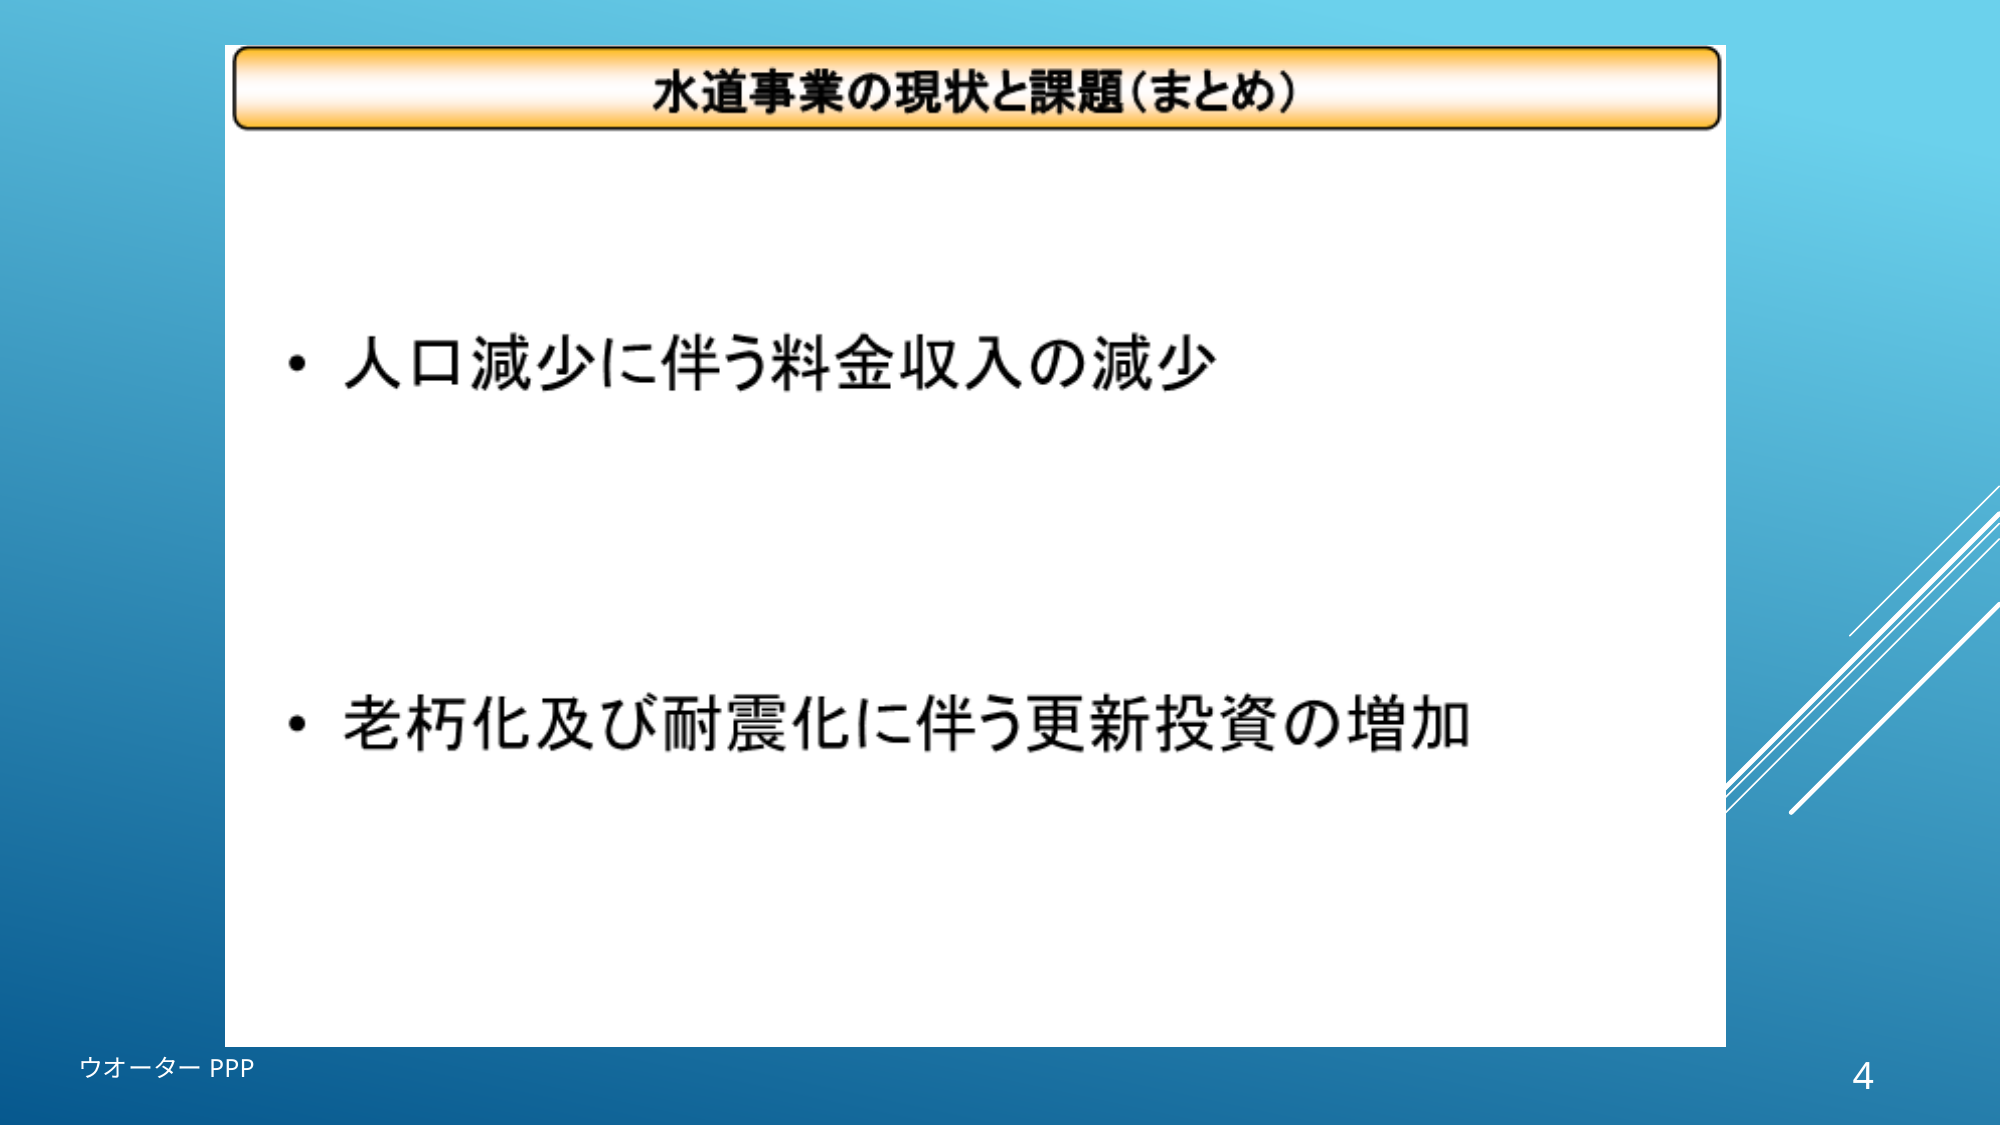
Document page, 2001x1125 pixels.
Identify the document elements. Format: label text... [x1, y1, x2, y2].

picture [225, 45, 1726, 1048]
text_box 4 [1837, 1044, 1936, 1110]
text_box ウオーターPPP [63, 1044, 275, 1089]
